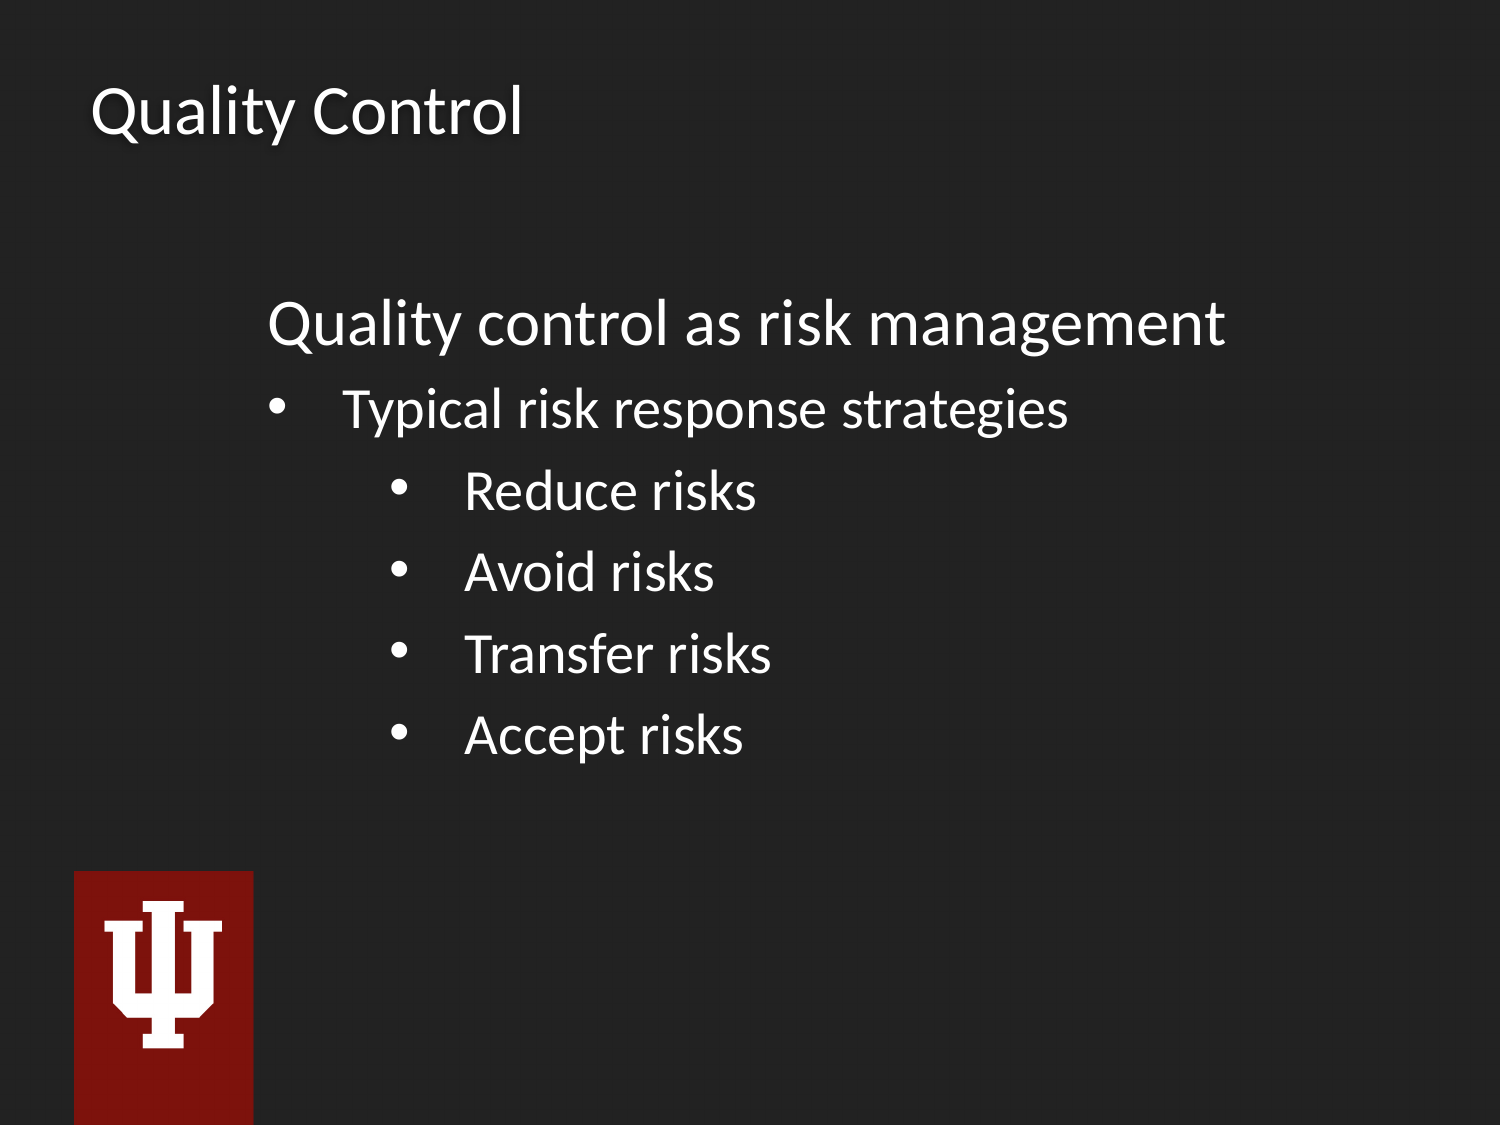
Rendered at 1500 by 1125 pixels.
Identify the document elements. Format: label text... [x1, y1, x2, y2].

title Quality Control [75, 16, 1425, 196]
picture [0, 0, 1500, 1125]
list Quality control as risk management Typical risk response strategies Reduce risks Avoid risks Transfer risks Accept risks [252, 270, 1401, 973]
